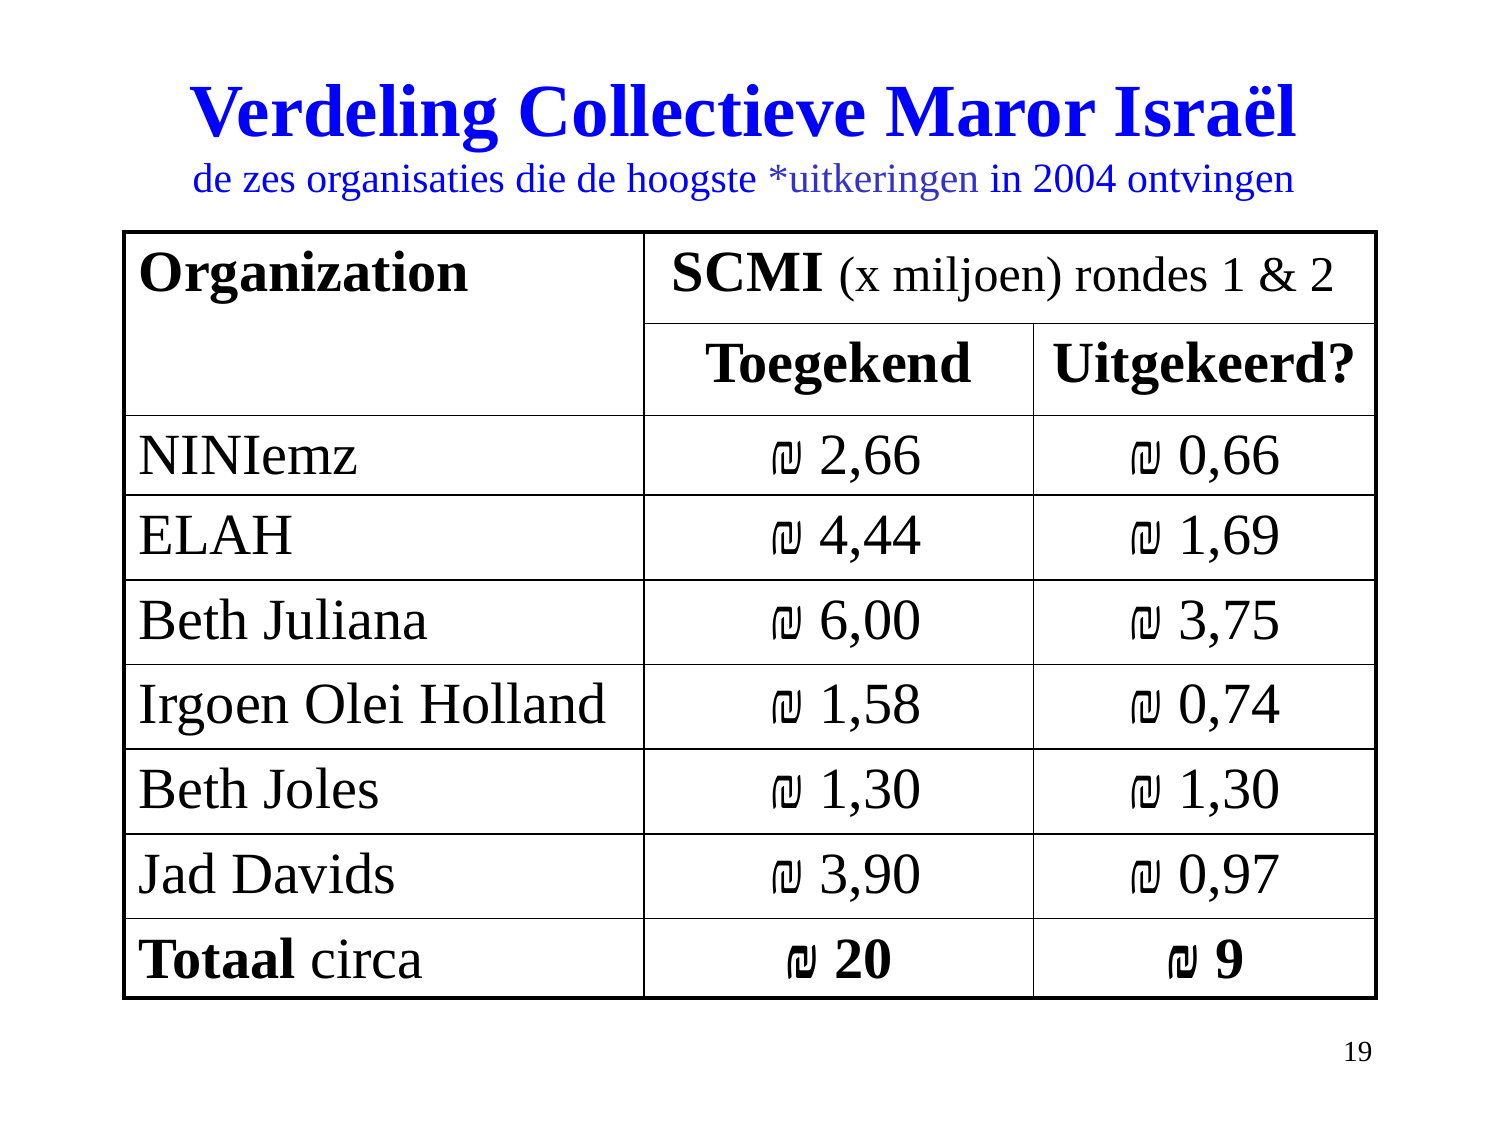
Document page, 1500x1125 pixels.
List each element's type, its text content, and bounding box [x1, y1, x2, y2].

table_cell ₪ 0,66 [1034, 416, 1374, 494]
table_cell ₪ 2,66 [645, 416, 1033, 494]
table_cell Totaal circa [126, 919, 643, 996]
text_box Verdeling Collectieve Maror Israël de zes organisaties die de hoogste *uitkeringen in 2004 ontvingen [100, 66, 1388, 197]
table_header SCMI (x miljoen) rondes 1 & 2 [645, 234, 1374, 323]
table_cell ₪ 20 [645, 919, 1033, 996]
table_cell Jad Davids [126, 835, 643, 918]
table_cell ₪ 3,90 [645, 835, 1033, 918]
table_cell Beth Juliana [126, 581, 643, 664]
table_cell Uitgekeerd? [1034, 324, 1374, 415]
table_header Organization [126, 234, 643, 415]
table_cell ₪ 1,30 [645, 750, 1033, 833]
table_cell ₪ 4,44 [645, 496, 1033, 579]
table_cell NINIemz [126, 416, 643, 494]
table_cell ₪ 1,58 [645, 665, 1033, 748]
text_box <number> [1074, 1025, 1388, 1100]
table_cell Irgoen Olei Holland [126, 665, 643, 748]
table_cell ₪ 1,30 [1034, 750, 1374, 833]
table_cell ELAH [126, 496, 643, 579]
table_cell ₪ 1,69 [1034, 496, 1374, 579]
table_cell ₪ 9 [1034, 919, 1374, 996]
table_cell Toegekend [645, 324, 1033, 415]
table_cell ₪ 0,74 [1034, 665, 1374, 748]
table_cell Beth Joles [126, 750, 643, 833]
table_cell ₪ 3,75 [1034, 581, 1374, 664]
table_cell ₪ 6,00 [645, 581, 1033, 664]
table_cell ₪ 0,97 [1034, 835, 1374, 918]
